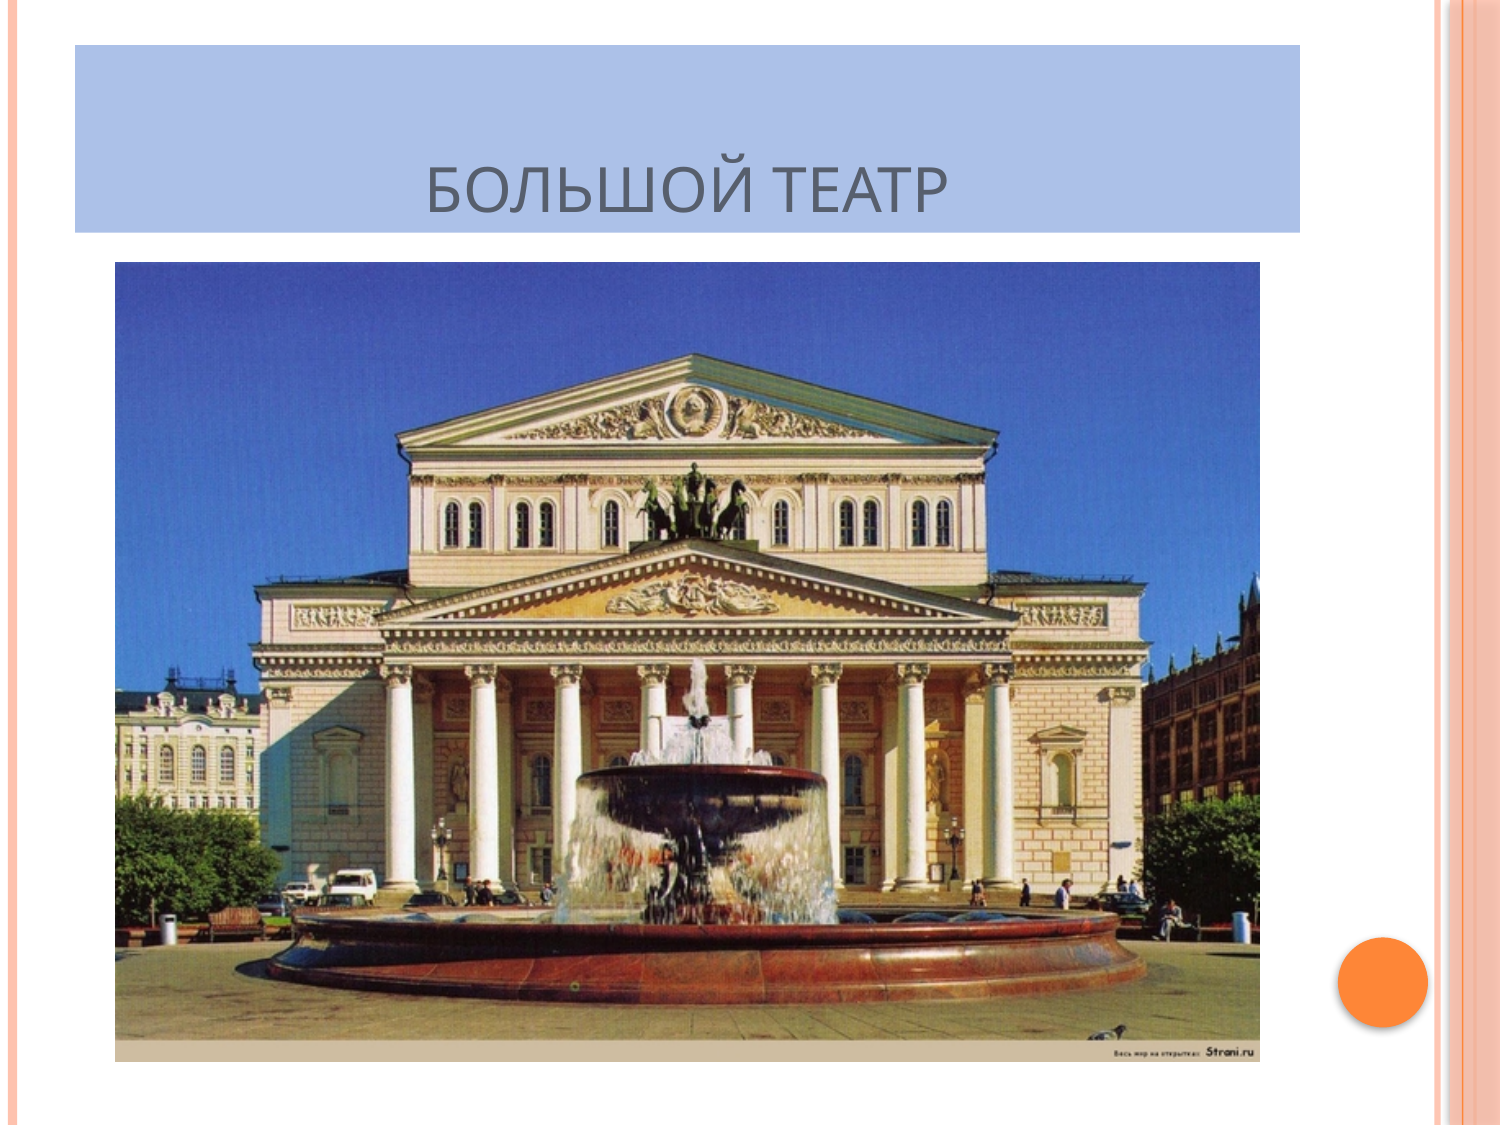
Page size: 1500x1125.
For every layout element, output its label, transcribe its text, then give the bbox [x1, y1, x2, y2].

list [114, 261, 1261, 1063]
title Большой театр [75, 45, 1300, 233]
